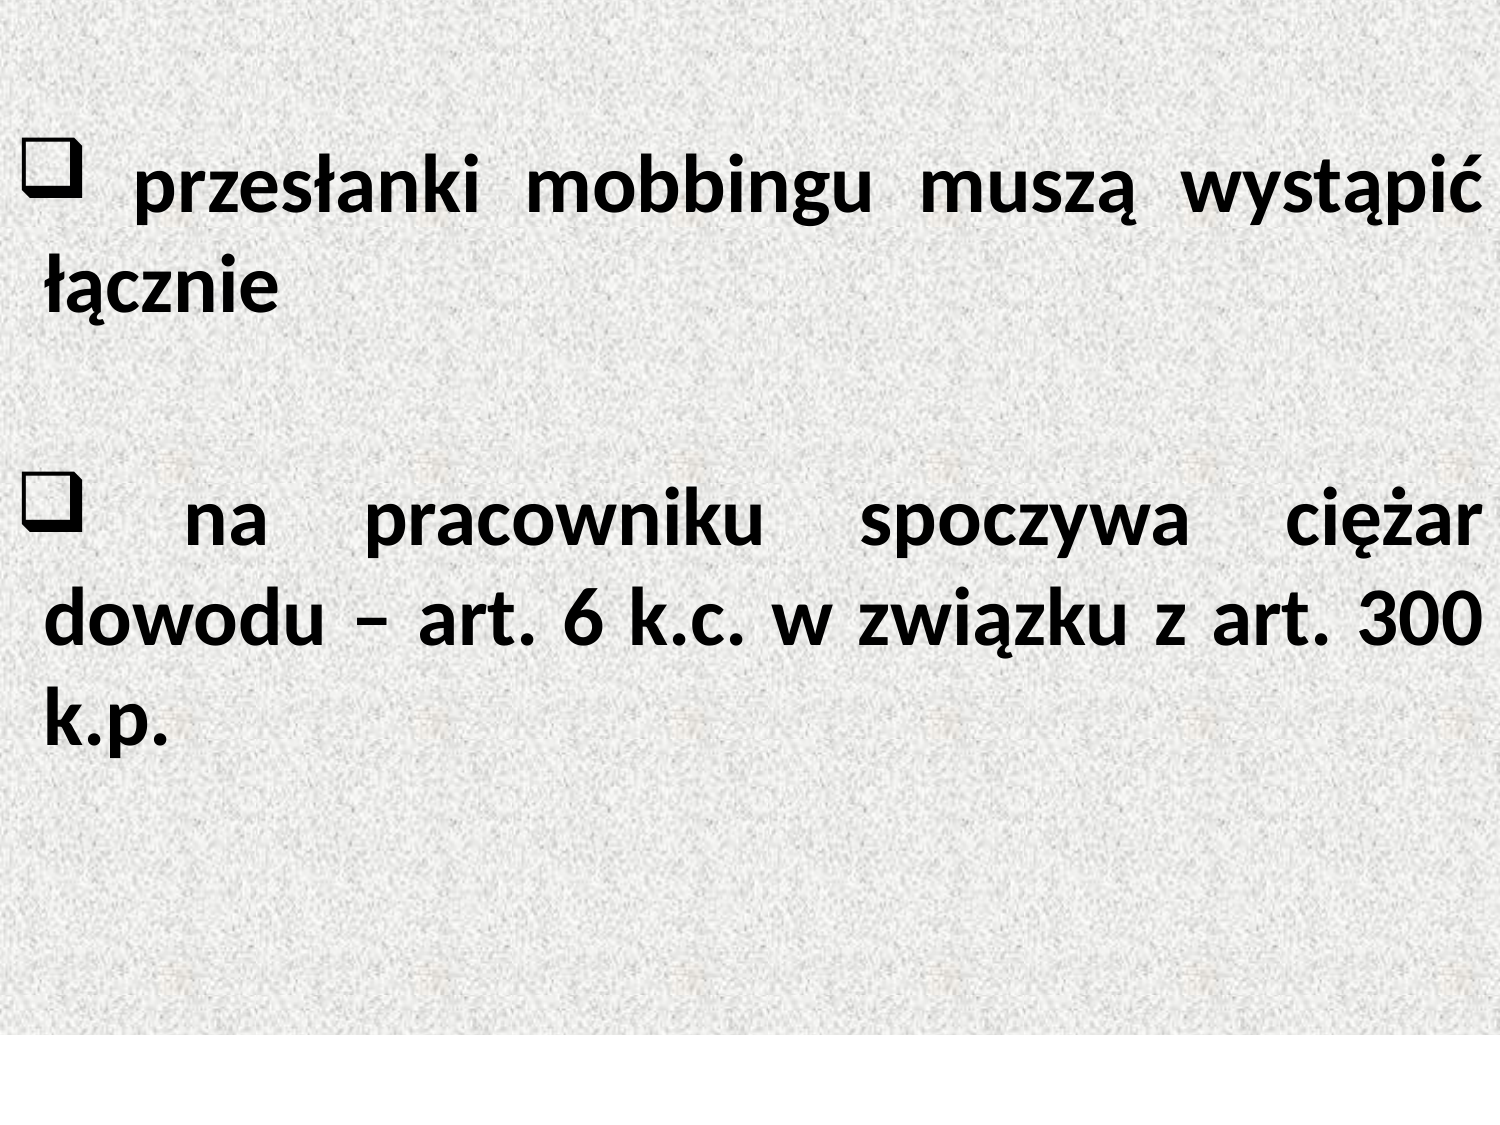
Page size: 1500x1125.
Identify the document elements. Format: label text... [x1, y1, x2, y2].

list przesłanki mobbingu muszą wystąpić łącznie na pracowniku spoczywa ciężar dowodu – art. 6 k.c. w związku z art. 300 k.p. [0, 0, 1500, 1035]
